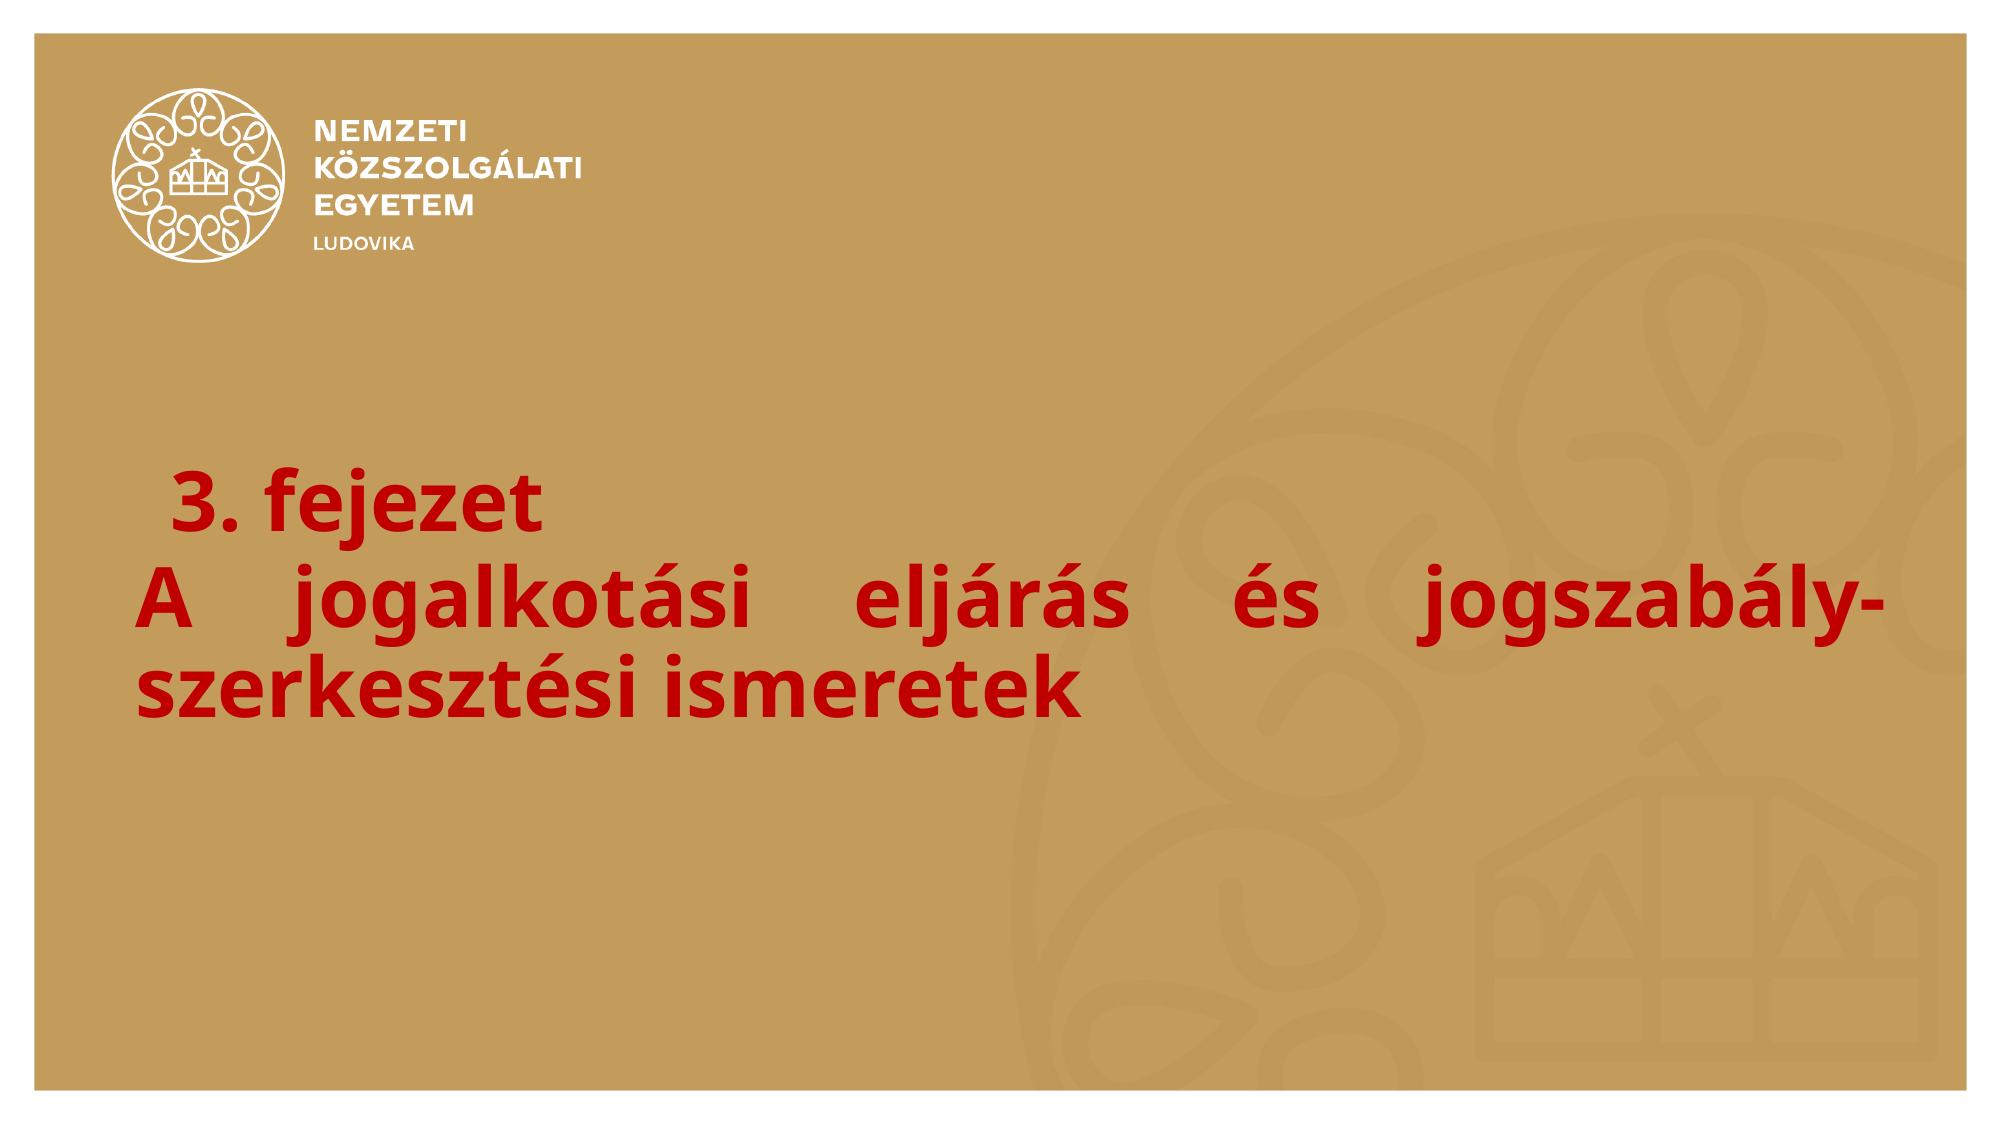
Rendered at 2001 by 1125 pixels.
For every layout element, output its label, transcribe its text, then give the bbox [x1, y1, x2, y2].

picture [0, 0, 2001, 1125]
text_box 3. fejezet [156, 440, 561, 556]
title A jogalkotási eljárás és jogszabály-szerkesztési ismeretek [120, 547, 1903, 744]
